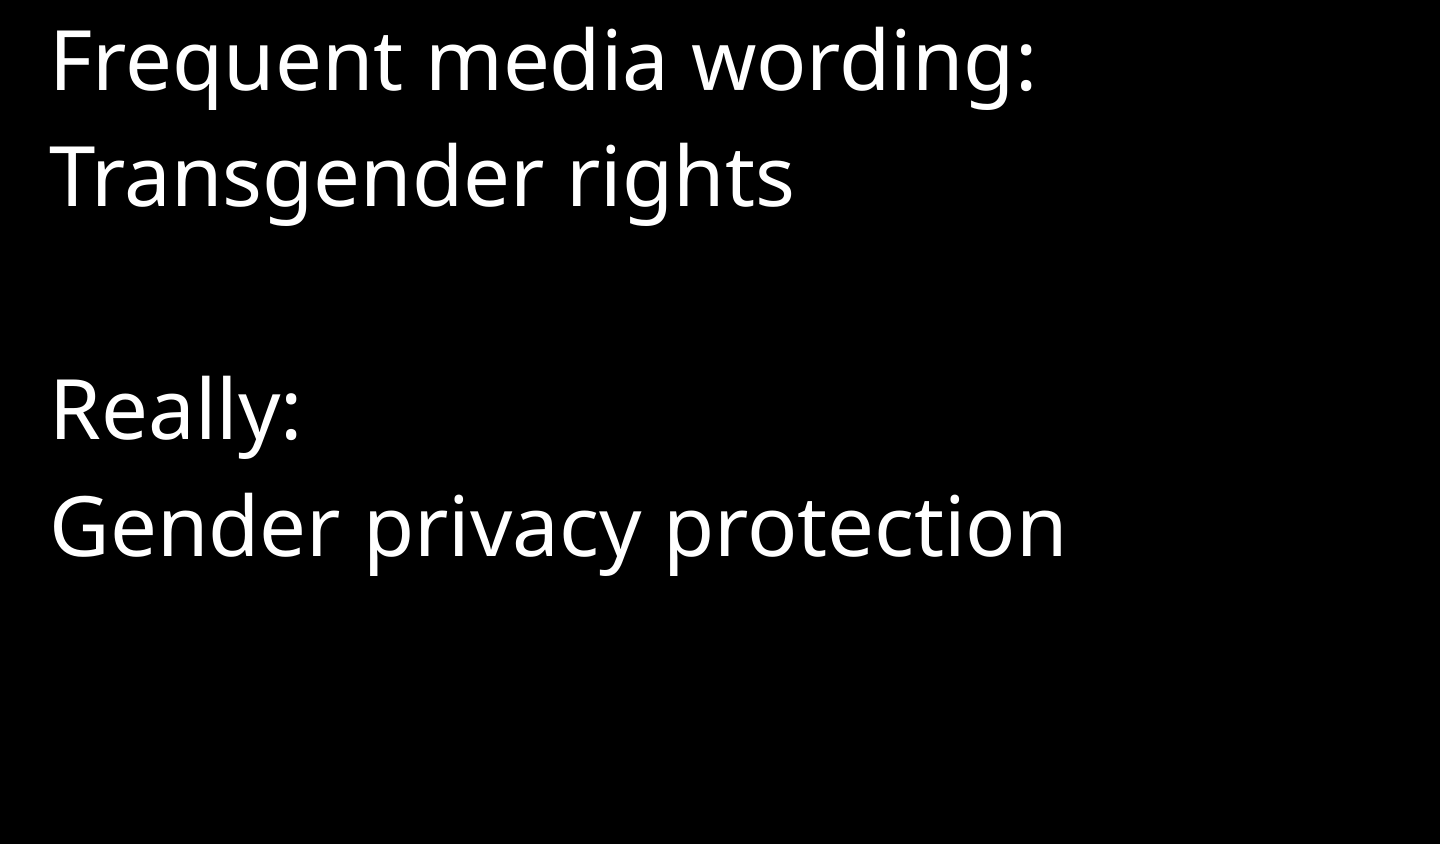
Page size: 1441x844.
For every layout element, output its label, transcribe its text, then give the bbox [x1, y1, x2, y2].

subtitle Frequent media wording: Transgender rights Really: Gender privacy protection [36, 0, 1393, 844]
